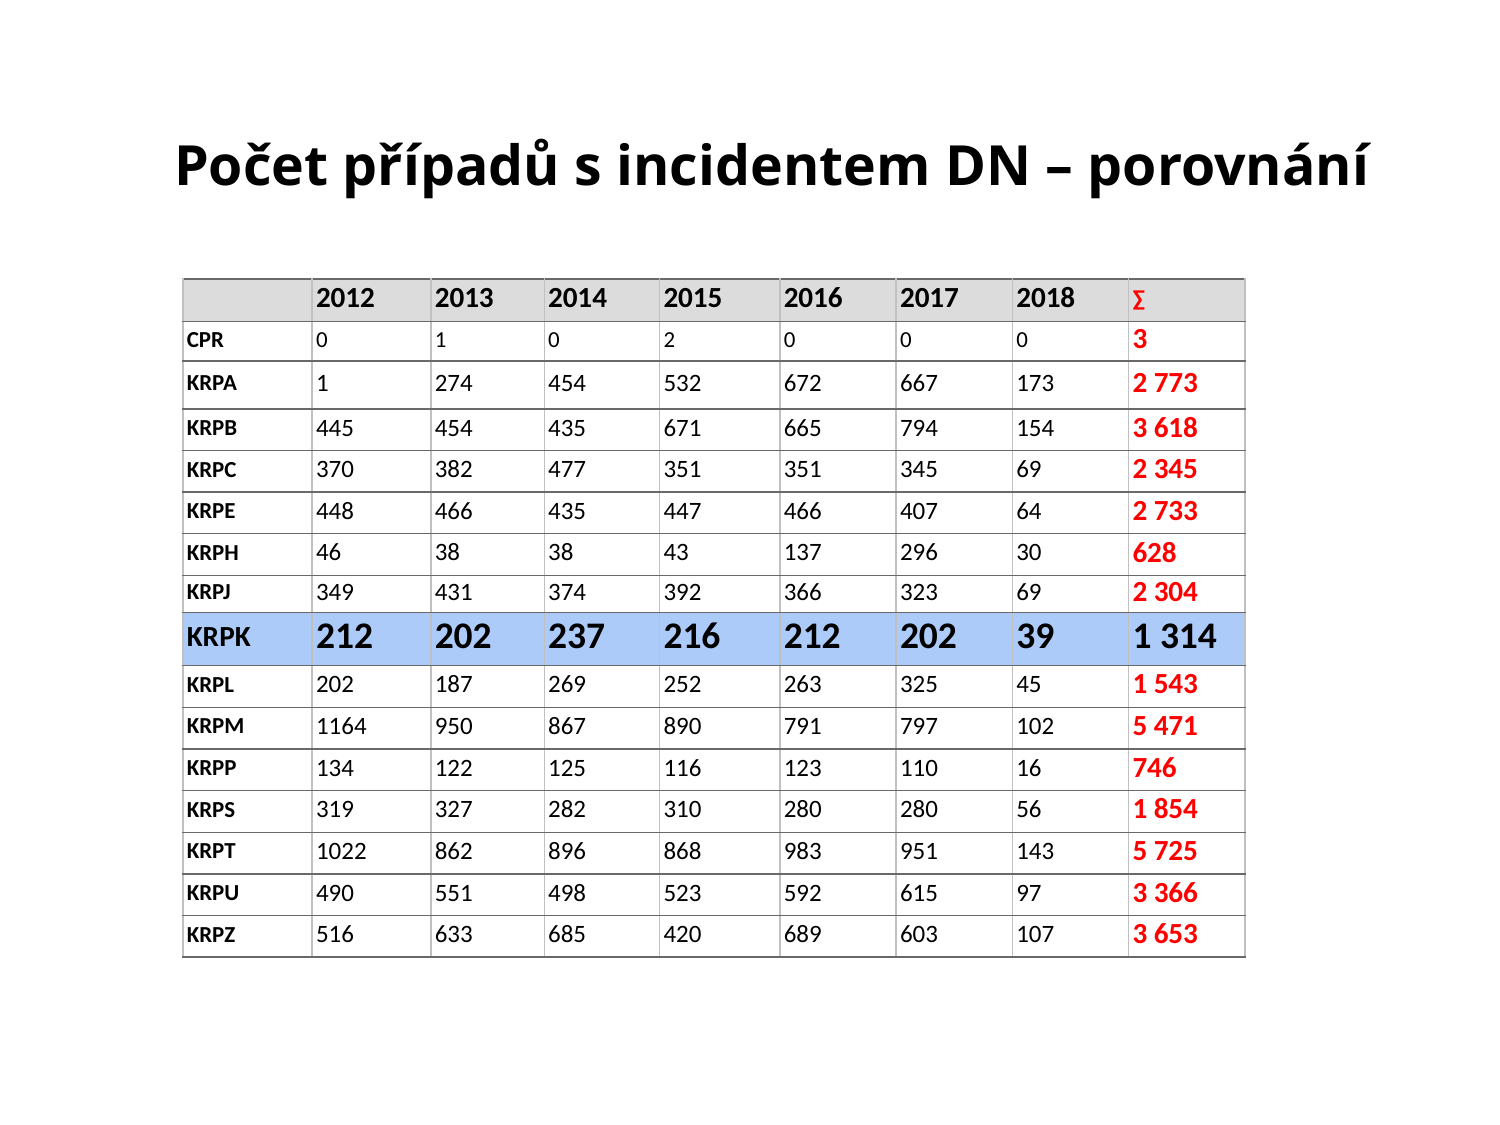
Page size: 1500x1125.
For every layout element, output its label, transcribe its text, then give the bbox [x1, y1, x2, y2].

table_cell 431 [432, 576, 544, 612]
table_cell 107 [1013, 916, 1128, 956]
table_cell 1 314 [1129, 613, 1244, 665]
table_cell 435 [545, 493, 659, 533]
table_cell 187 [432, 666, 544, 707]
table_cell 202 [897, 613, 1012, 665]
table_cell 2 345 [1129, 451, 1244, 491]
table_cell 3 [1129, 322, 1244, 360]
table_cell 5 471 [1129, 708, 1244, 748]
table_cell 667 [897, 362, 1012, 408]
table_cell 296 [897, 534, 1012, 575]
table_cell 1164 [313, 708, 430, 748]
table_cell 498 [545, 875, 659, 915]
table_cell 310 [660, 791, 779, 832]
title Počet případů s incidentem DN – porovnání [159, 115, 1438, 220]
table_cell 269 [545, 666, 659, 707]
table_cell 1 [432, 322, 544, 360]
table_cell 868 [660, 833, 779, 873]
table_cell 212 [313, 613, 430, 665]
table_cell 0 [545, 322, 659, 360]
table_cell 791 [781, 708, 895, 748]
table_cell 392 [660, 576, 779, 612]
table_cell 345 [897, 451, 1012, 491]
table_cell 69 [1013, 451, 1128, 491]
table_cell 516 [313, 916, 430, 956]
table_cell 43 [660, 534, 779, 575]
table_header 2014 [545, 280, 659, 321]
table_cell 794 [897, 410, 1012, 450]
table_cell 125 [545, 750, 659, 790]
table_cell 122 [432, 750, 544, 790]
table_cell 435 [545, 410, 659, 450]
table_cell 97 [1013, 875, 1128, 915]
table_cell 477 [545, 451, 659, 491]
table_cell 325 [897, 666, 1012, 707]
table_cell 628 [1129, 534, 1244, 575]
table_cell 351 [781, 451, 895, 491]
table_cell 216 [660, 613, 779, 665]
table_cell 689 [781, 916, 895, 956]
table_cell KRPT [184, 833, 311, 873]
table_cell 366 [781, 576, 895, 612]
table_cell 116 [660, 750, 779, 790]
table_cell 2 304 [1129, 576, 1244, 612]
table_cell 490 [313, 875, 430, 915]
table_cell 45 [1013, 666, 1128, 707]
table_cell 56 [1013, 791, 1128, 832]
table_cell 1022 [313, 833, 430, 873]
table_header ∑ [1129, 280, 1244, 321]
table_cell KRPE [184, 493, 311, 533]
table_cell 280 [781, 791, 895, 832]
table_cell 143 [1013, 833, 1128, 873]
table_cell 274 [432, 362, 544, 408]
table_cell 137 [781, 534, 895, 575]
table_header 2012 [313, 280, 430, 321]
table_cell 1 543 [1129, 666, 1244, 707]
table_cell 327 [432, 791, 544, 832]
table_cell KRPB [184, 410, 311, 450]
table_cell 134 [313, 750, 430, 790]
table_cell KRPJ [184, 576, 311, 612]
table_cell 665 [781, 410, 895, 450]
table_cell 263 [781, 666, 895, 707]
table_cell 983 [781, 833, 895, 873]
table_cell 1 [313, 362, 430, 408]
table_cell 252 [660, 666, 779, 707]
table_cell 2 733 [1129, 493, 1244, 533]
table_header [184, 280, 311, 321]
table_cell 3 618 [1129, 410, 1244, 450]
table_cell 862 [432, 833, 544, 873]
table_cell 797 [897, 708, 1012, 748]
table_cell 466 [432, 493, 544, 533]
table_cell 950 [432, 708, 544, 748]
table_cell 282 [545, 791, 659, 832]
table_cell 173 [1013, 362, 1128, 408]
table_cell 2 [660, 322, 779, 360]
table_cell 551 [432, 875, 544, 915]
table_cell 237 [545, 613, 659, 665]
table_cell 280 [897, 791, 1012, 832]
table_header 2017 [897, 280, 1012, 321]
table_cell 39 [1013, 613, 1128, 665]
table_cell 466 [781, 493, 895, 533]
table_cell 69 [1013, 576, 1128, 612]
table_cell CPR [184, 322, 311, 360]
table_cell 202 [432, 613, 544, 665]
table_cell 523 [660, 875, 779, 915]
table_cell 532 [660, 362, 779, 408]
table_cell KRPP [184, 750, 311, 790]
table_cell 454 [432, 410, 544, 450]
table_cell 867 [545, 708, 659, 748]
table_cell 202 [313, 666, 430, 707]
table_cell 448 [313, 493, 430, 533]
table_cell 319 [313, 791, 430, 832]
table_cell 3 366 [1129, 875, 1244, 915]
table_cell 323 [897, 576, 1012, 612]
table_cell 951 [897, 833, 1012, 873]
table_cell 123 [781, 750, 895, 790]
table_cell KRPH [184, 534, 311, 575]
table_cell 16 [1013, 750, 1128, 790]
table_cell KRPC [184, 451, 311, 491]
table_header 2015 [660, 280, 779, 321]
table_cell 671 [660, 410, 779, 450]
table_header 2013 [432, 280, 544, 321]
table_cell 685 [545, 916, 659, 956]
table_cell 447 [660, 493, 779, 533]
table_cell 1 854 [1129, 791, 1244, 832]
table_cell 633 [432, 916, 544, 956]
table_cell 374 [545, 576, 659, 612]
table_cell 890 [660, 708, 779, 748]
table_cell 110 [897, 750, 1012, 790]
table_cell 407 [897, 493, 1012, 533]
table_cell 746 [1129, 750, 1244, 790]
table_cell 382 [432, 451, 544, 491]
table_cell KRPK [184, 613, 311, 665]
table_cell 38 [432, 534, 544, 575]
table_cell 102 [1013, 708, 1128, 748]
table_cell 38 [545, 534, 659, 575]
table_cell 592 [781, 875, 895, 915]
table_cell 615 [897, 875, 1012, 915]
table_cell 370 [313, 451, 430, 491]
table_cell 0 [313, 322, 430, 360]
table_header 2016 [781, 280, 895, 321]
table_cell 603 [897, 916, 1012, 956]
table_cell 30 [1013, 534, 1128, 575]
table_cell 672 [781, 362, 895, 408]
table_cell KRPZ [184, 916, 311, 956]
table_cell 896 [545, 833, 659, 873]
table_cell 0 [1013, 322, 1128, 360]
table_cell 349 [313, 576, 430, 612]
table_cell 5 725 [1129, 833, 1244, 873]
table_cell 64 [1013, 493, 1128, 533]
table_cell 154 [1013, 410, 1128, 450]
table_cell KRPU [184, 875, 311, 915]
table_cell 445 [313, 410, 430, 450]
table_cell 3 653 [1129, 916, 1244, 956]
table_cell 212 [781, 613, 895, 665]
table_cell 0 [781, 322, 895, 360]
table_cell KRPM [184, 708, 311, 748]
table_cell 46 [313, 534, 430, 575]
table_cell KRPL [184, 666, 311, 707]
table_header 2018 [1013, 280, 1128, 321]
table_cell 351 [660, 451, 779, 491]
table_cell 2 773 [1129, 362, 1244, 408]
table_cell KRPA [184, 362, 311, 408]
table_cell 454 [545, 362, 659, 408]
table_cell 420 [660, 916, 779, 956]
table_cell 0 [897, 322, 1012, 360]
table_cell KRPS [184, 791, 311, 832]
